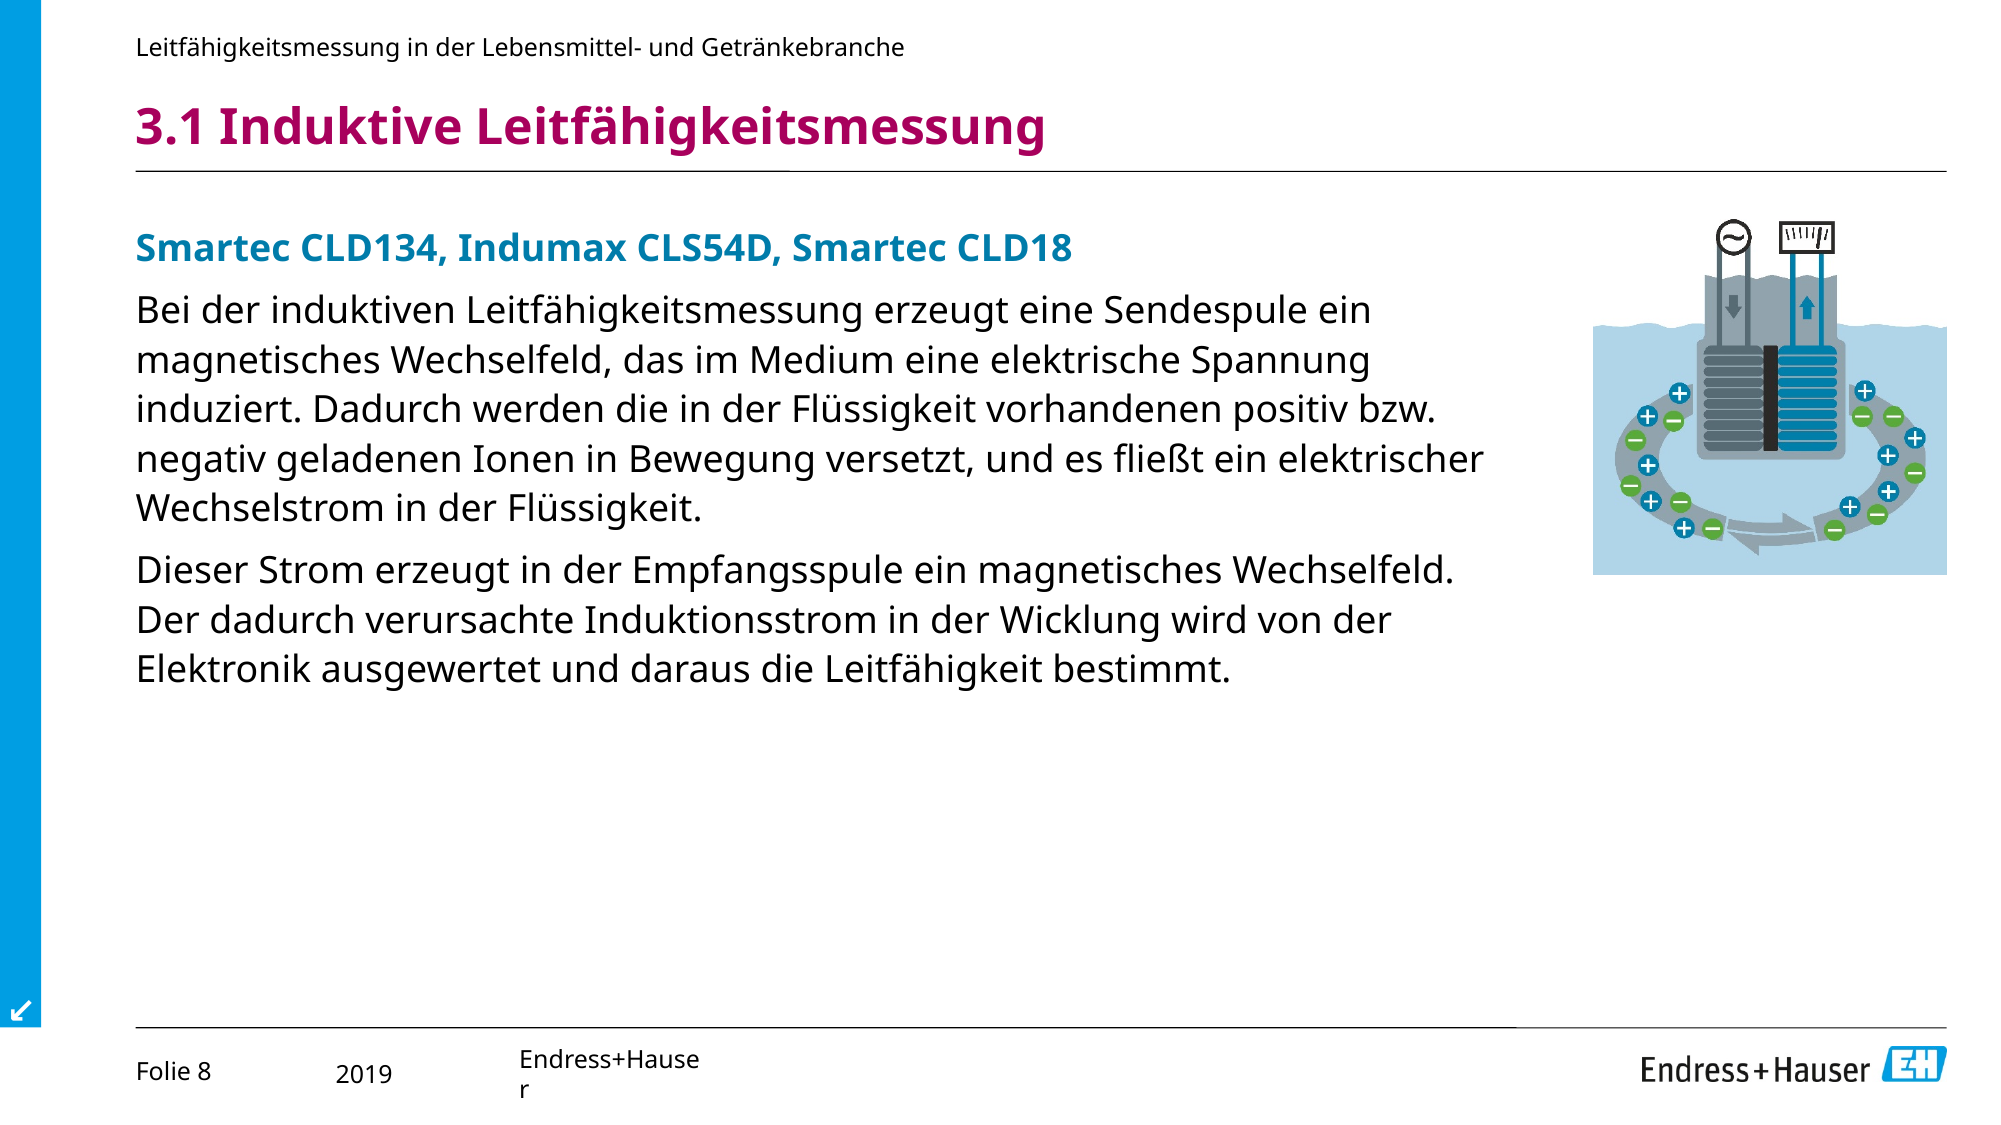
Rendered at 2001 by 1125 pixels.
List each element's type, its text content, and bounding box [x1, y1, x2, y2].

title 3.1 Induktive Leitfähigkeitsmessung [135, 101, 1947, 162]
text_box [500, 524, 1500, 586]
picture [1892, 1050, 1937, 1078]
slide_number Leitfähigkeitsmessung in der Lebensmittel- und Getränkebranche [135, 31, 1947, 62]
footer Endress+Hauser [518, 1058, 703, 1089]
list Smartec CLD134, Indumax CLS54D, Smartec CLD18 Bei der induktiven Leitfähigkeitsmessung erzeugt eine Sendespule ein magnetisches Wechselfeld, das im Medium eine elektrische Spannung induziert. Dadurch werden die in der Flüssigkeit vorhandenen positiv bzw. negativ geladenen Ionen in Bewegung versetzt, und es fließt ein elektrischer Wechselstrom in der Flüssigkeit. Dieser Strom erzeugt in der Empfangsspule ein magnetisches Wechselfeld. Der dadurch verursachte Induktionsstrom in der Wicklung wird von der Elektronik ausgewertet und daraus die Leitfähigkeit bestimmt. [135, 219, 1501, 1000]
picture [1593, 219, 1947, 575]
slide_number Folie 8 [135, 1057, 247, 1088]
picture [1642, 1046, 1891, 1082]
picture [1938, 1056, 1947, 1082]
